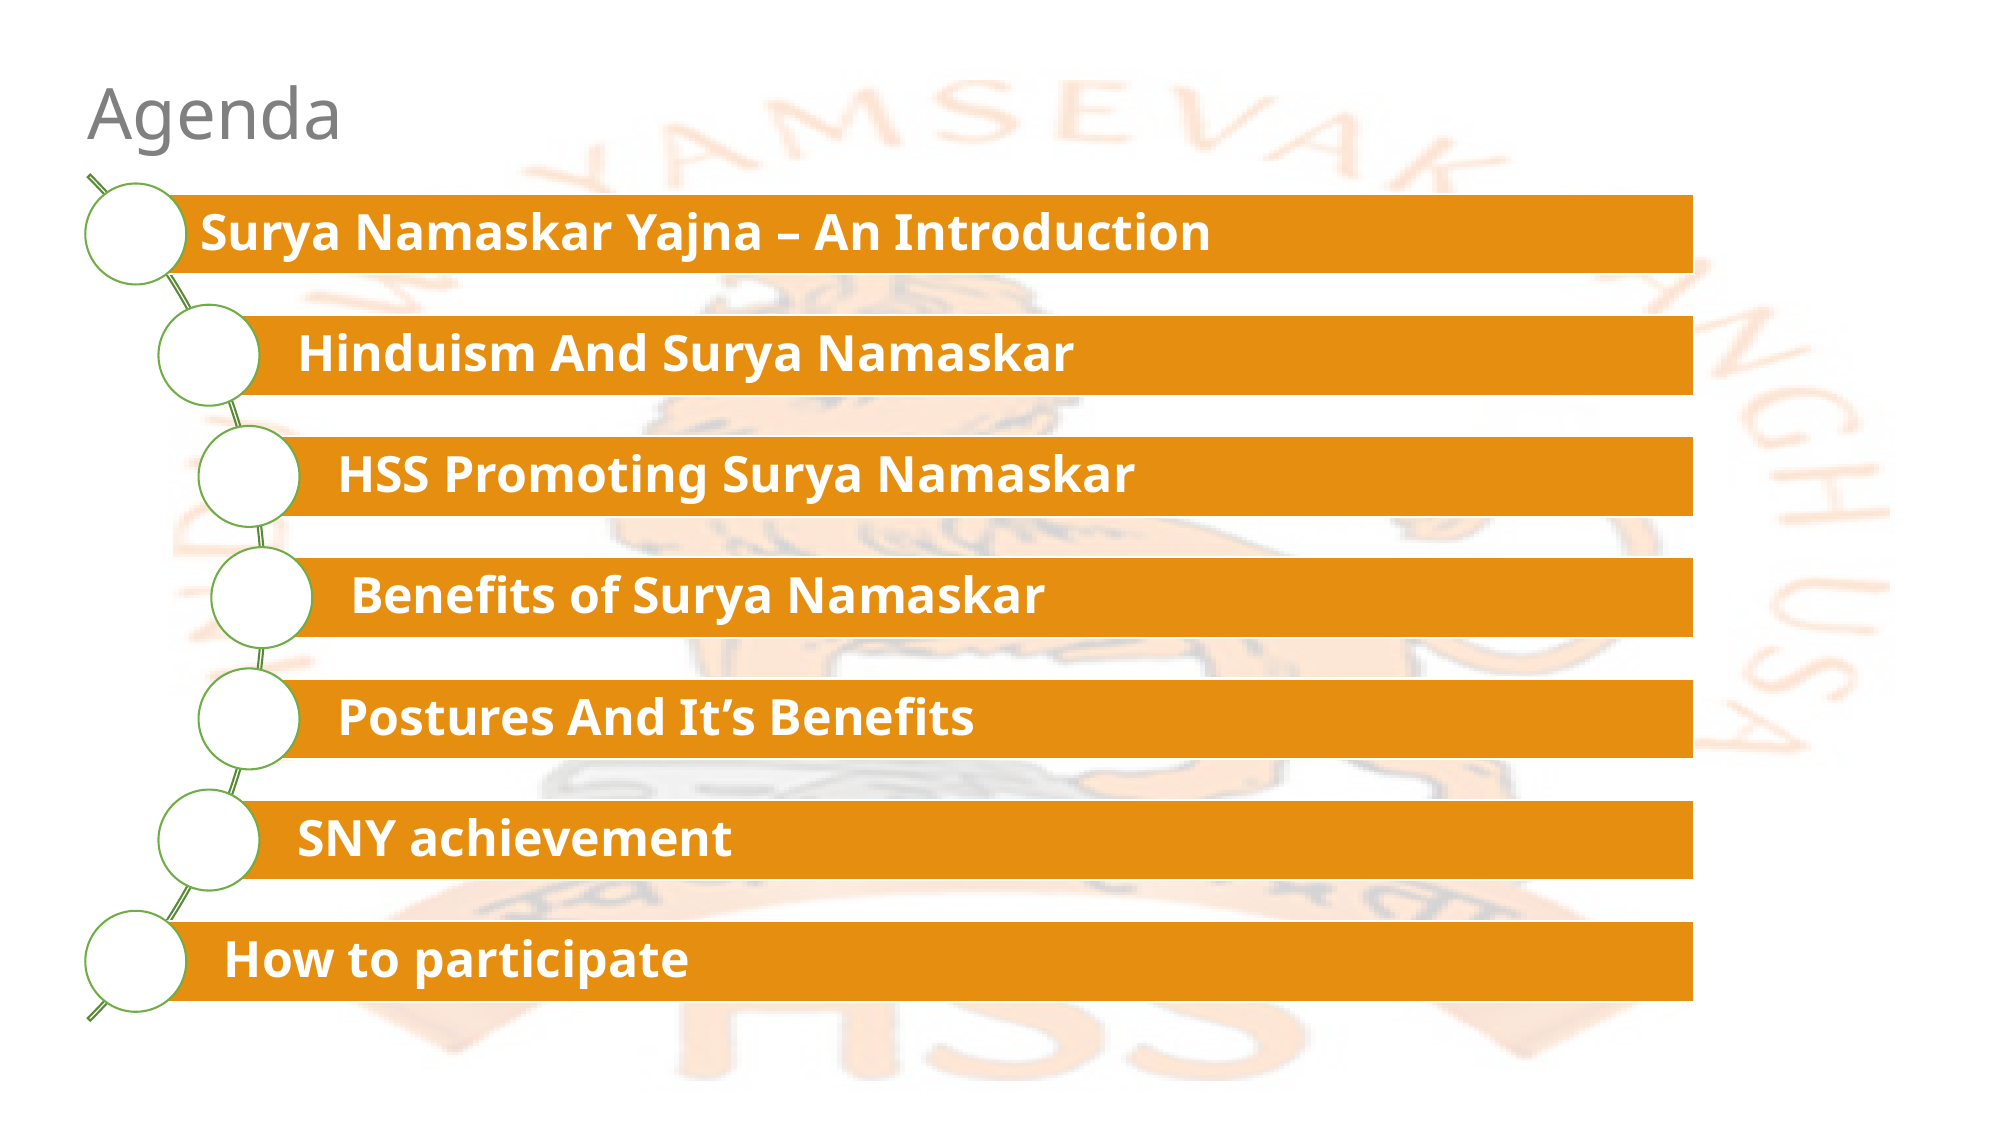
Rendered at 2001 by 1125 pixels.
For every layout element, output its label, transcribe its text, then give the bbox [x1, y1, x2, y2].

text_box Agenda [87, 82, 1927, 154]
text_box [73, 153, 1707, 1043]
